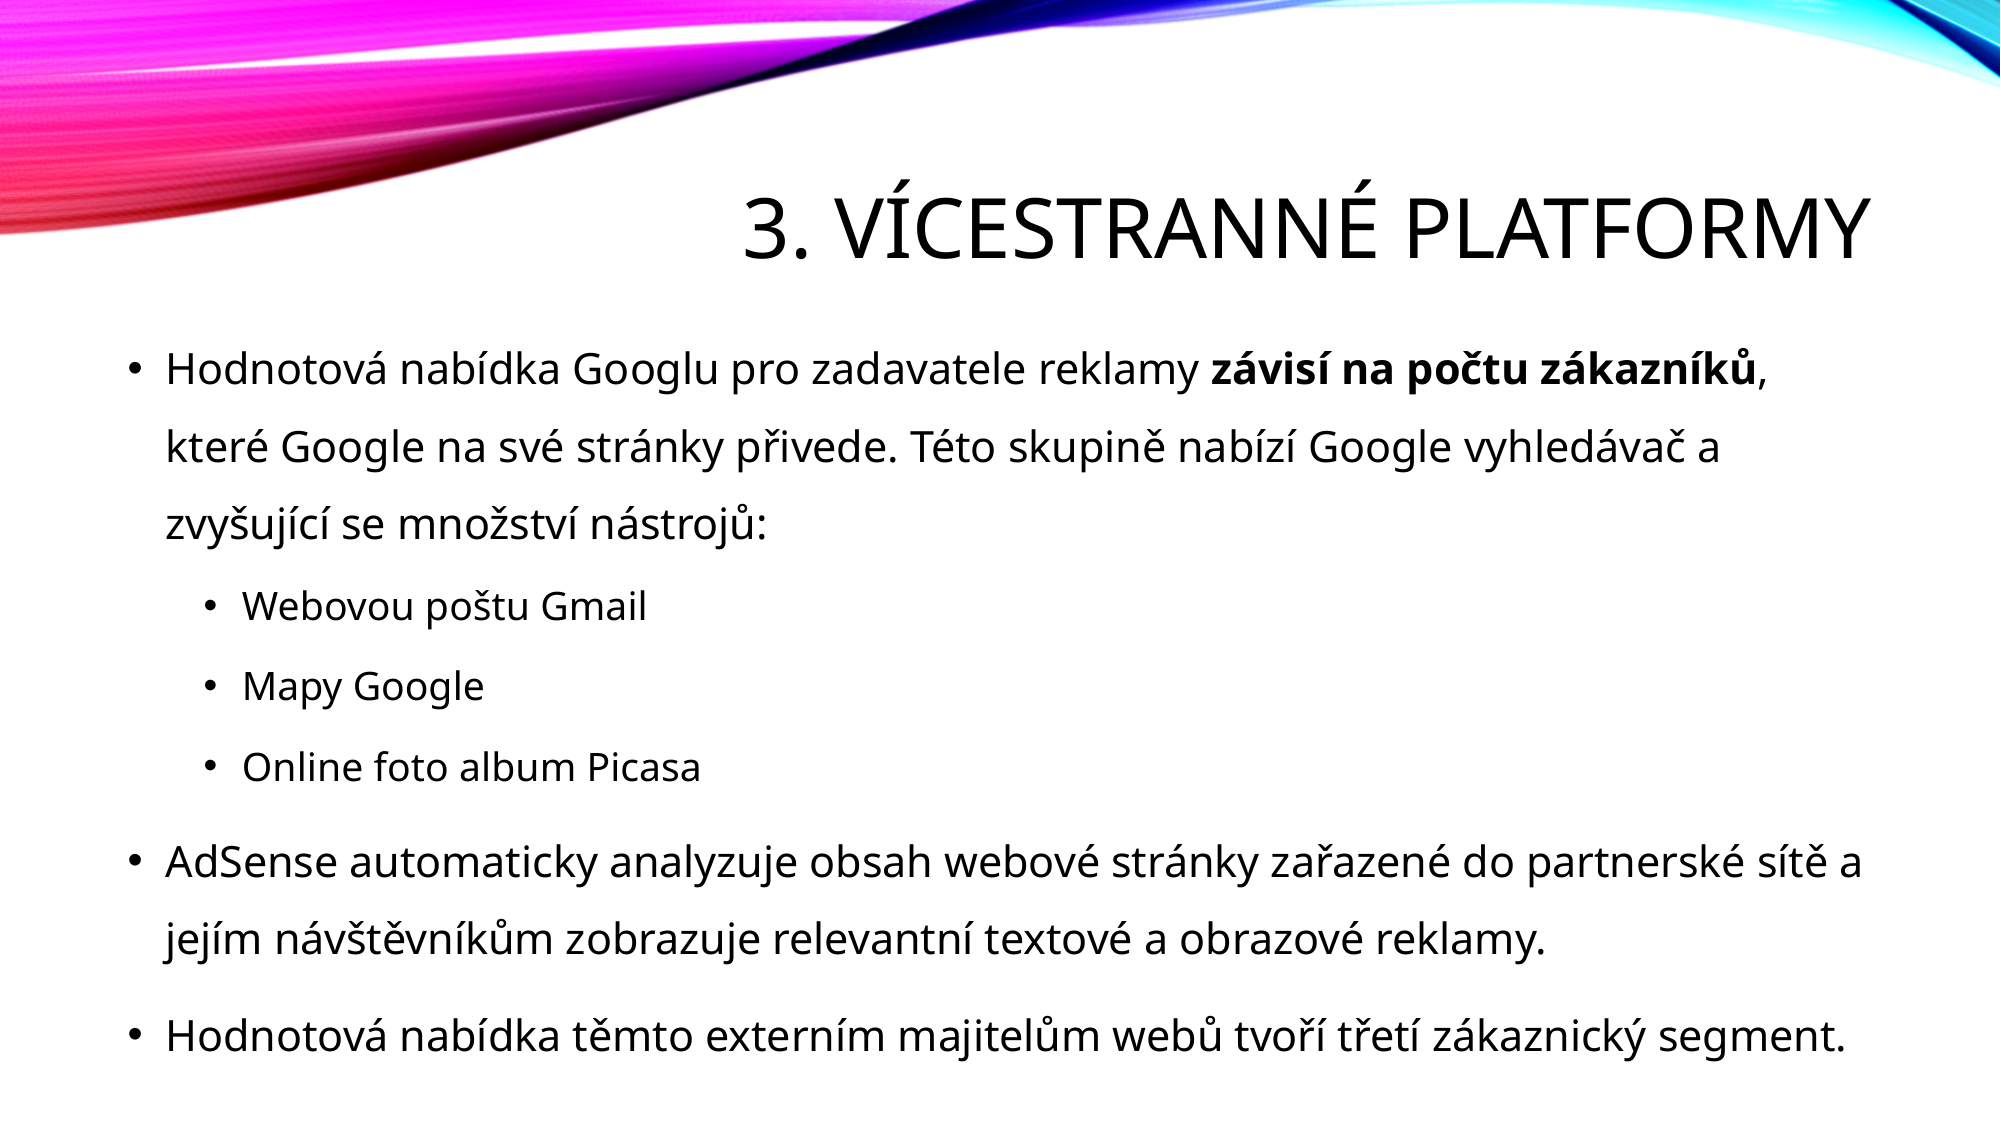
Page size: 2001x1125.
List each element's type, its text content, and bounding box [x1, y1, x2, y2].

list Hodnotová nabídka Googlu pro zadavatele reklamy závisí na počtu zákazníků, které Google na své stránky přivede. Této skupině nabízí Google vyhledávač a zvyšující se množství nástrojů: Webovou poštu Gmail Mapy Google Online foto album Picasa AdSense automaticky analyzuje obsah webové stránky zařazené do partnerské sítě a jejím návštěvníkům zobrazuje relevantní textové a obrazové reklamy. Hodnotová nabídka těmto externím majitelům webů tvoří třetí zákaznický segment. [112, 308, 1888, 1098]
picture [0, 0, 2000, 237]
title 3. Vícestranné platformy [474, 125, 1888, 308]
picture [1890, 0, 2000, 75]
picture [1910, 0, 2000, 45]
